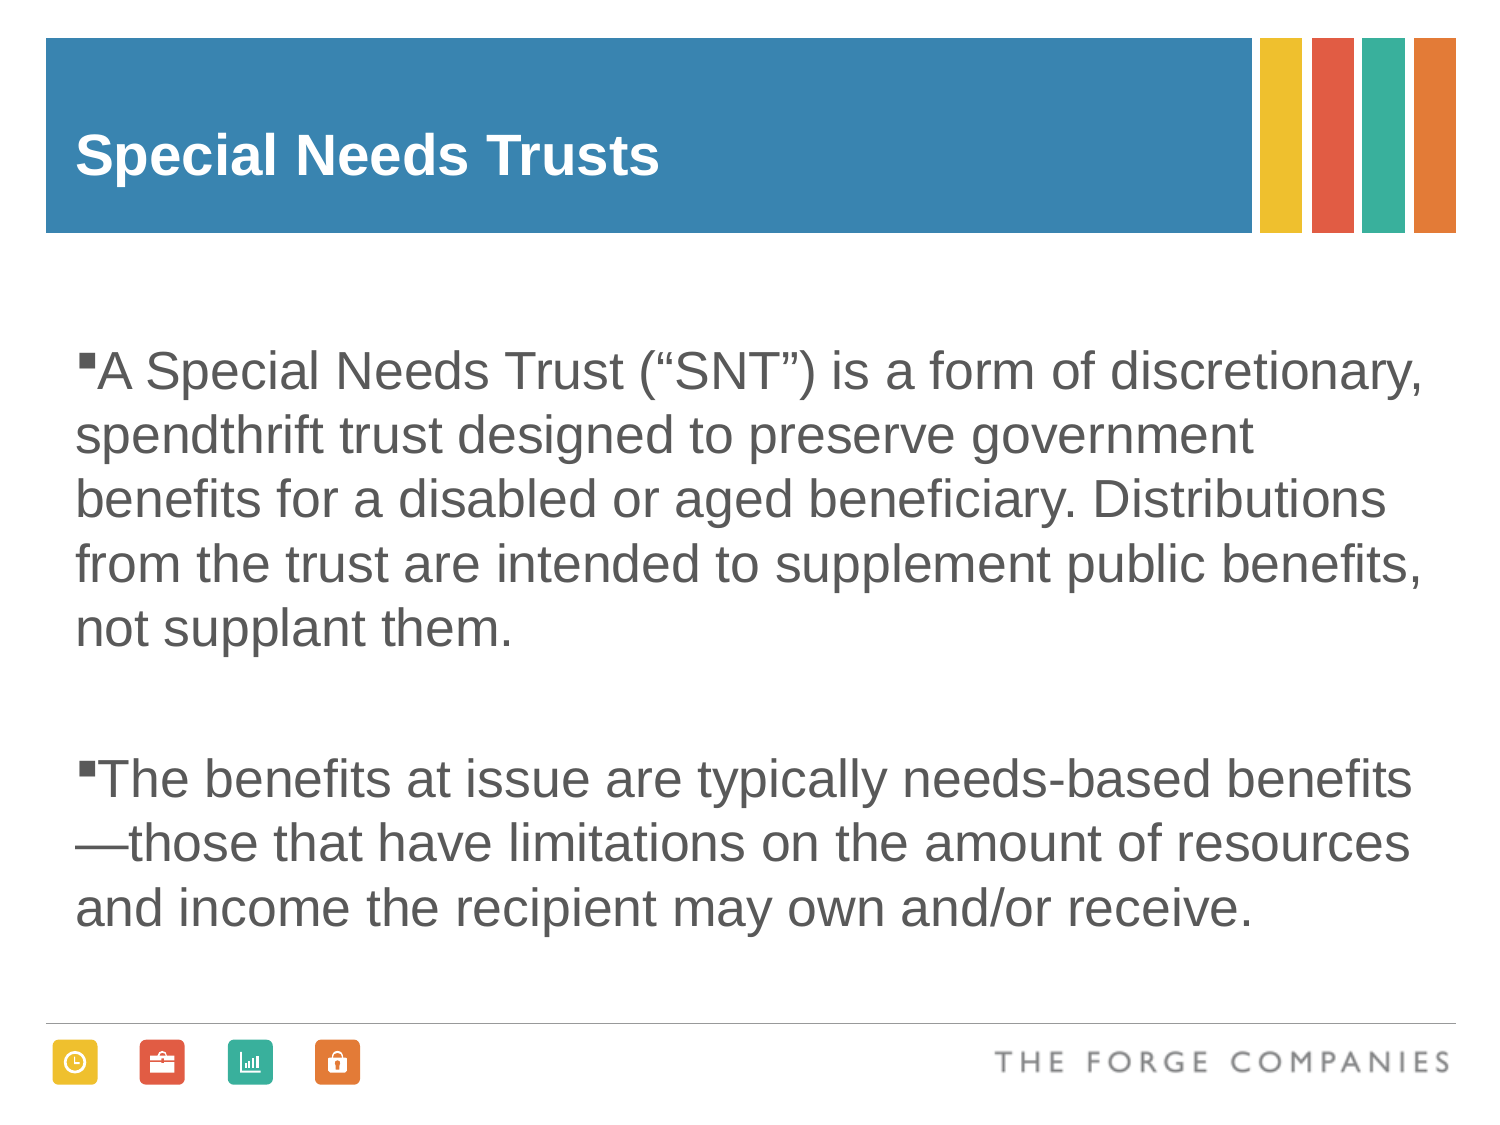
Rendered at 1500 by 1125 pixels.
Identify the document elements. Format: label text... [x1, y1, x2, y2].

title Special Needs Trusts [75, 0, 1425, 188]
list A Special Needs Trust (“SNT”) is a form of discretionary, spendthrift trust designed to preserve government benefits for a disabled or aged beneficiary. Distributions from the trust are intended to supplement public benefits, not supplant them. The benefits at issue are typically needs-based benefits—those that have limitations on the amount of resources and income the recipient may own and/or receive. [75, 260, 1425, 946]
picture [981, 1037, 1500, 1125]
